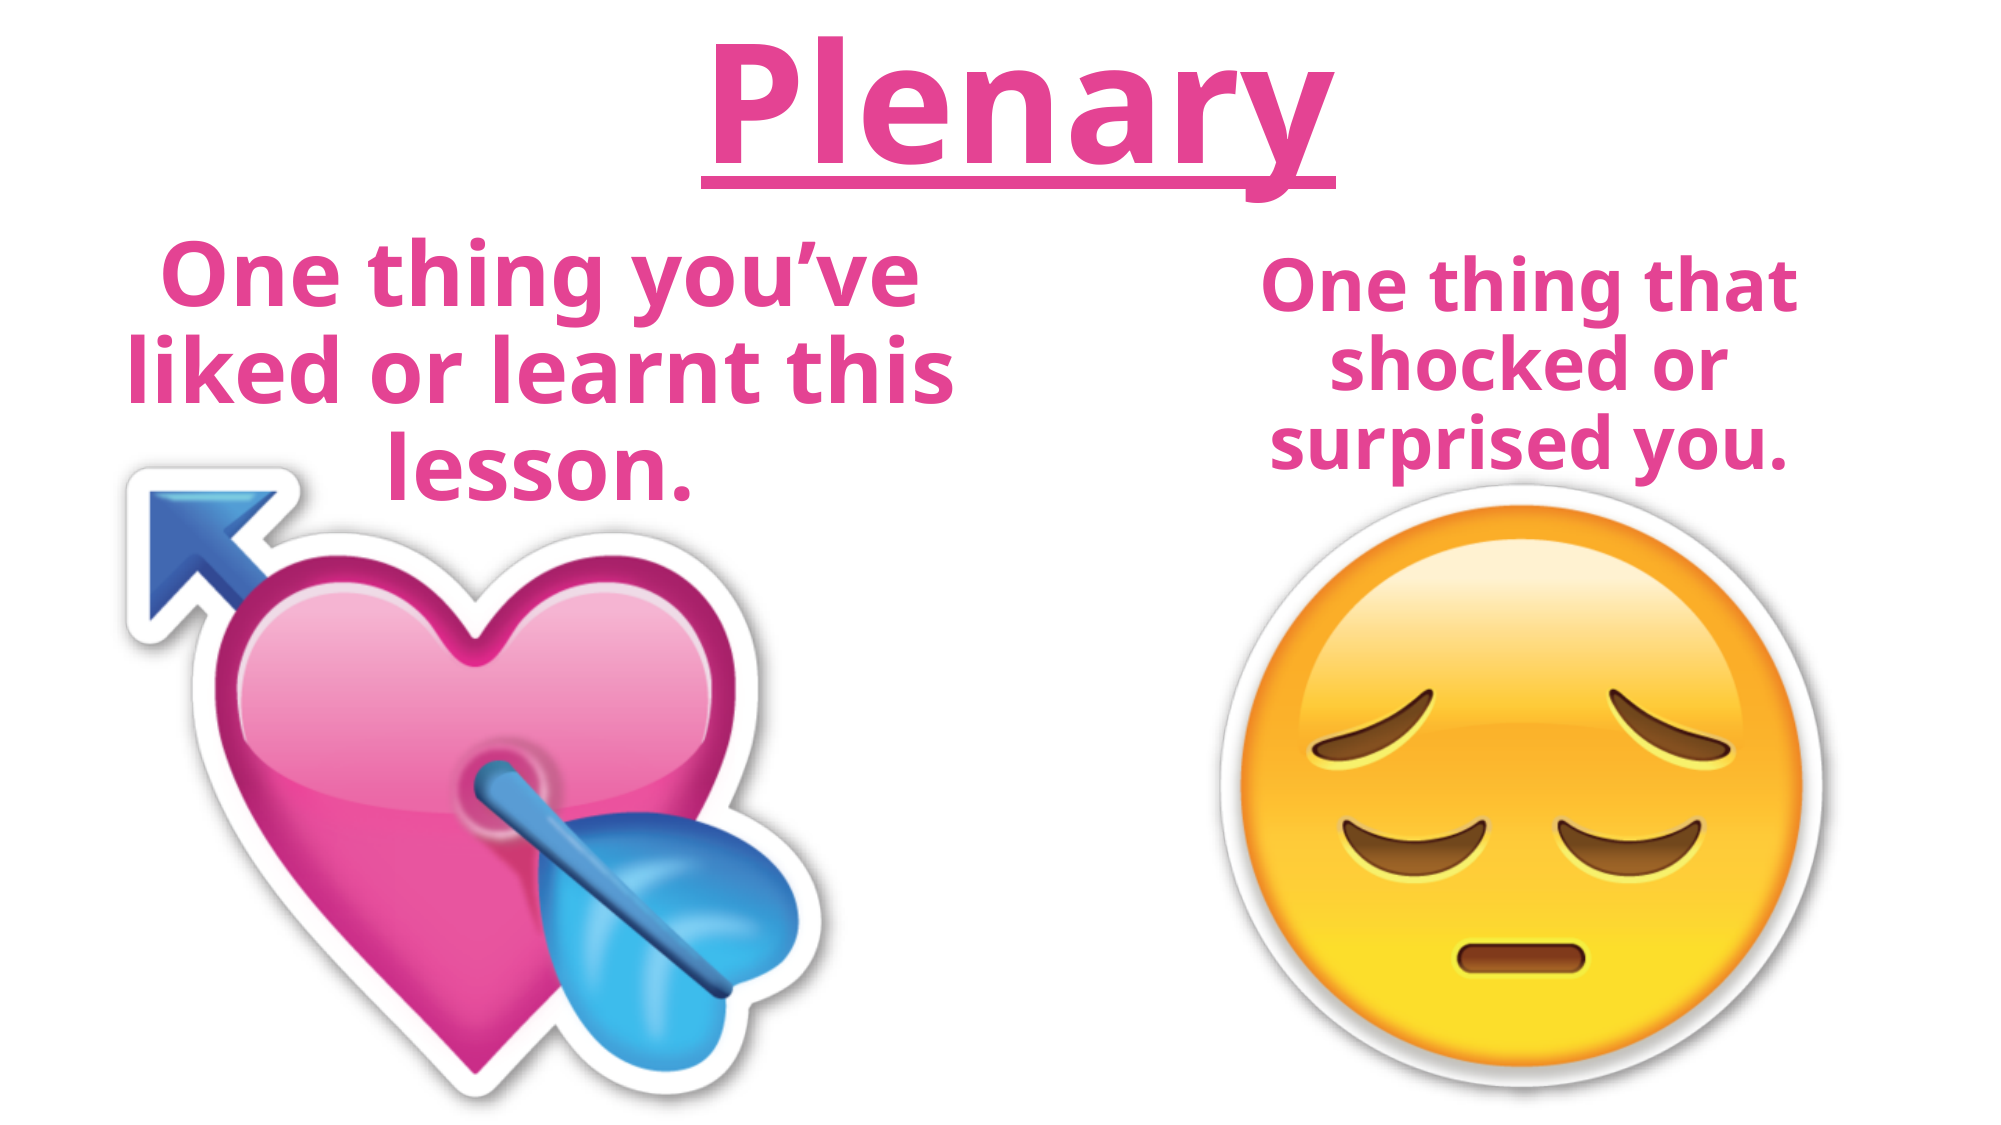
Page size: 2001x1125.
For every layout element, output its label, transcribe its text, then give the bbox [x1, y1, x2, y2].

text_box One thing that shocked or surprised you. [1165, 236, 1894, 498]
text_box One thing you’ve liked or learnt this lesson. [89, 221, 991, 528]
picture [101, 442, 852, 1125]
title Plenary [106, 0, 1931, 220]
picture [1189, 462, 1852, 1125]
